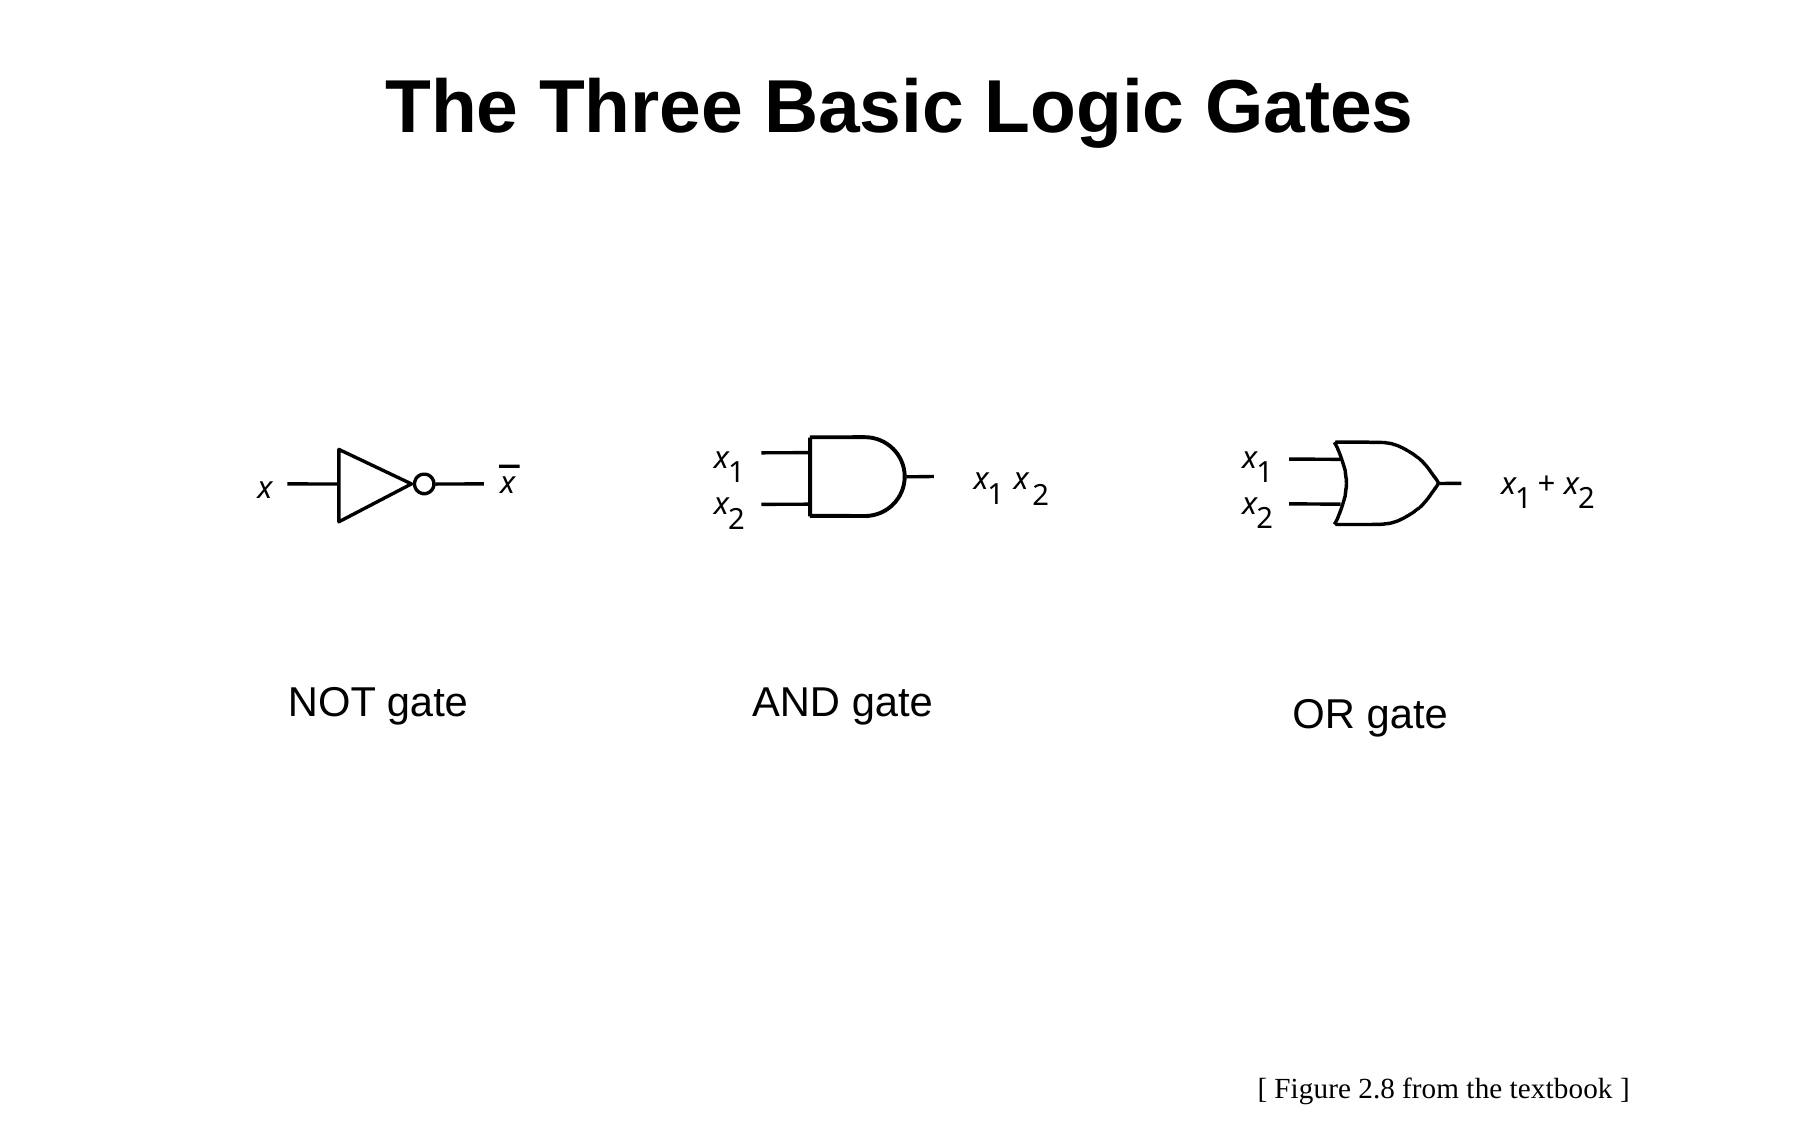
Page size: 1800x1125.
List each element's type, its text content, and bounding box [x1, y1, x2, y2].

text_box OR gate [1292, 686, 1457, 738]
text_box [ Figure 2.8 from the textbook ] [1242, 1062, 1646, 1113]
text_box NOT gate [287, 675, 478, 726]
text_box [1241, 436, 1602, 536]
text_box The Three Basic Logic Gates [149, 50, 1650, 163]
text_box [713, 436, 1056, 536]
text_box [256, 449, 524, 523]
text_box AND gate [752, 674, 943, 725]
